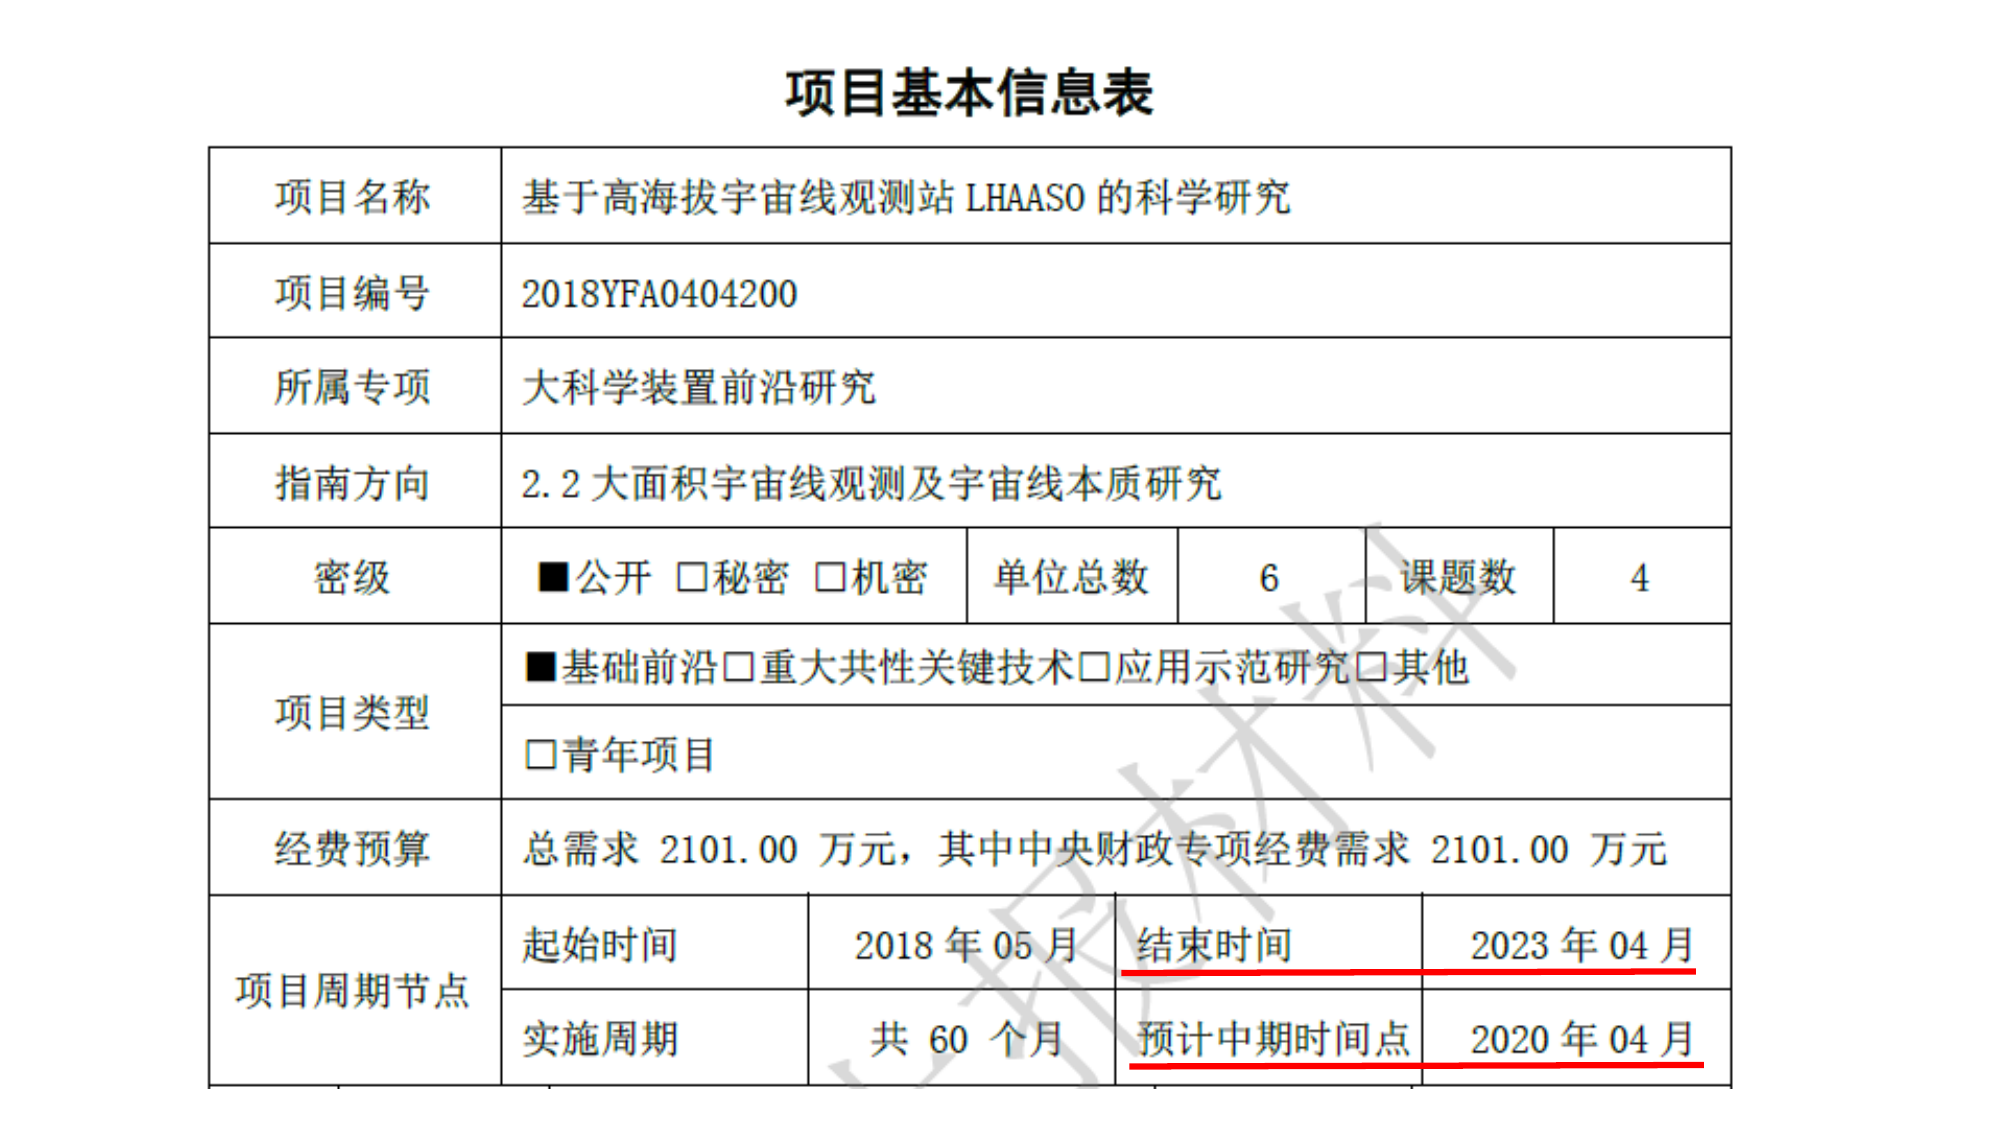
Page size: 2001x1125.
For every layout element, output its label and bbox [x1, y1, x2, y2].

picture [171, 36, 1829, 1089]
